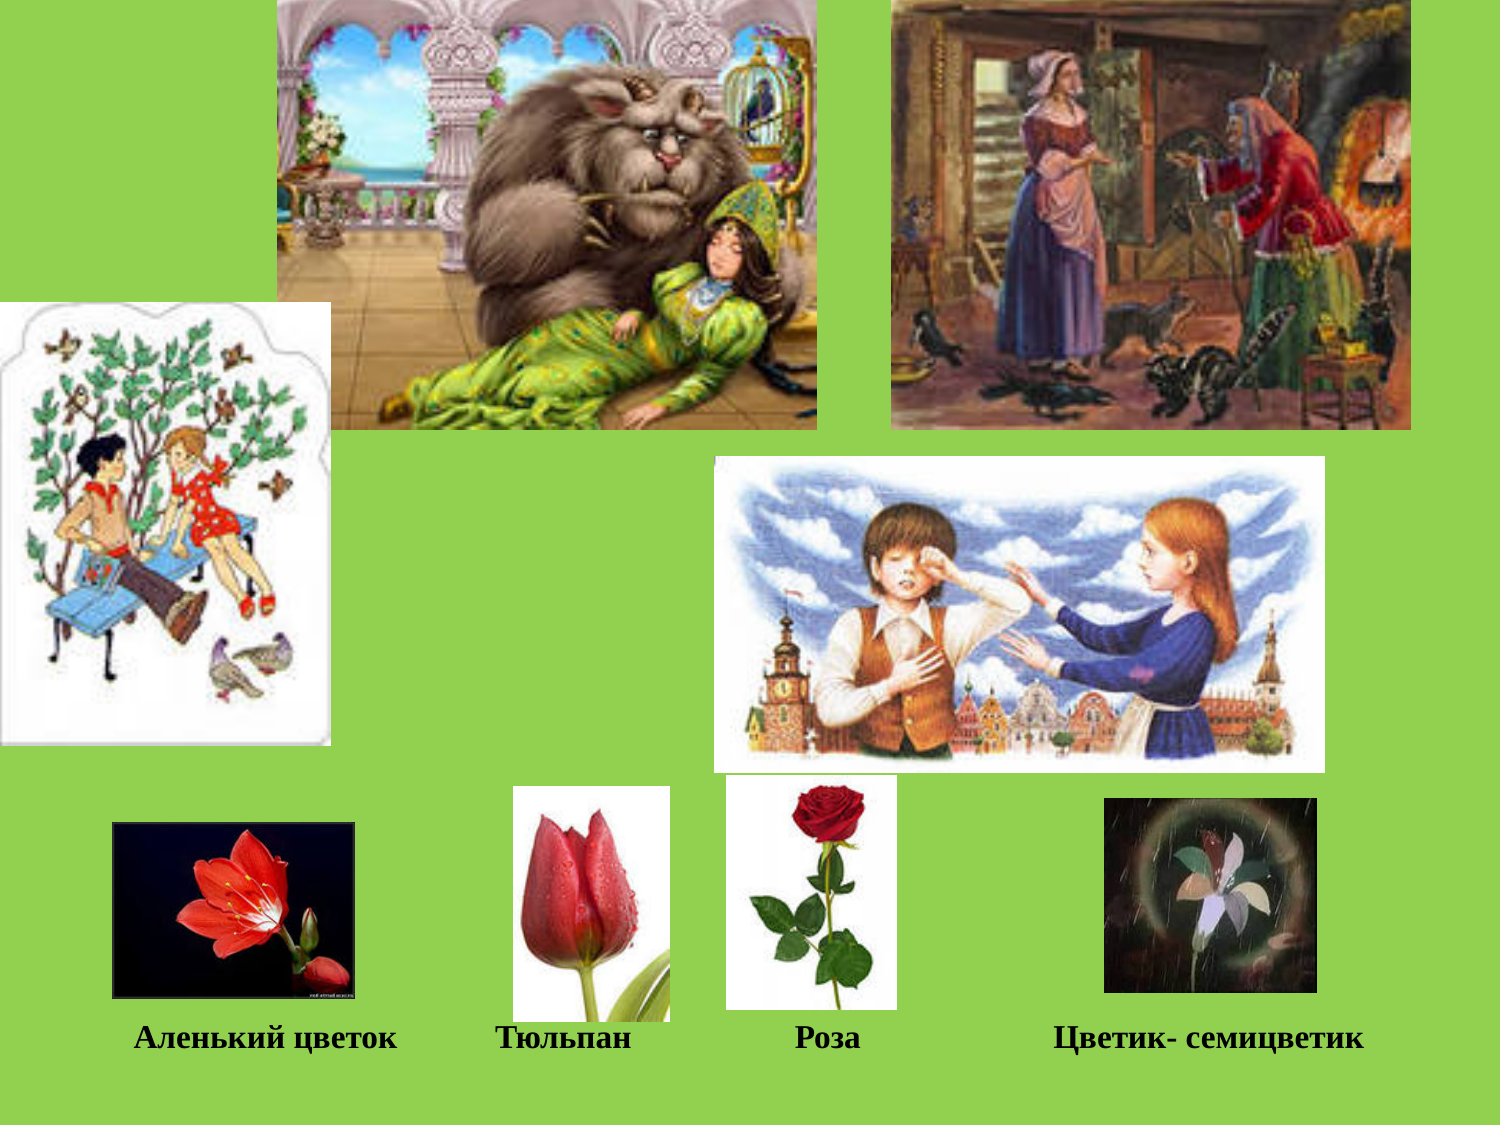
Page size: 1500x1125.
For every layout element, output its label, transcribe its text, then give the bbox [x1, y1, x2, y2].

picture [891, 0, 1411, 430]
picture [1104, 798, 1318, 993]
text_box Аленький цветок [118, 1007, 413, 1063]
picture [714, 455, 1325, 773]
picture [111, 822, 355, 999]
text_box Цветик- семицветик [1038, 1007, 1380, 1063]
picture [0, 0, 817, 747]
text_box Тюльпан [480, 1007, 649, 1063]
picture [513, 786, 671, 1022]
picture [726, 774, 897, 1010]
text_box Роза [749, 1007, 914, 1063]
